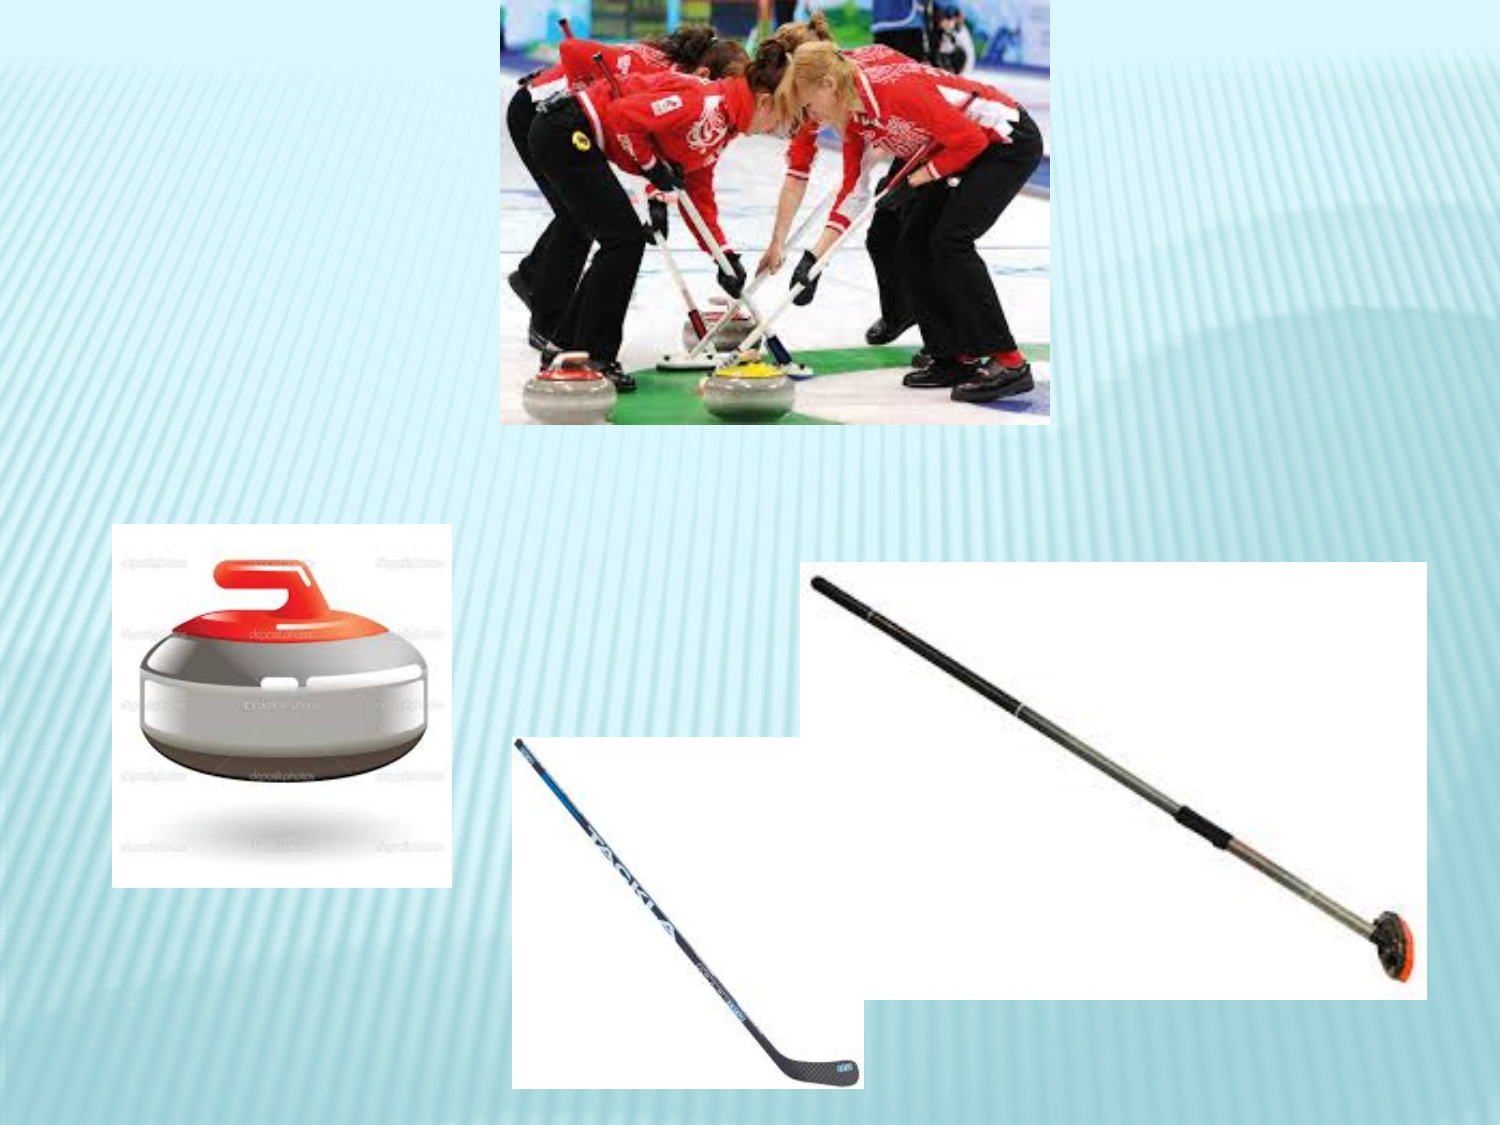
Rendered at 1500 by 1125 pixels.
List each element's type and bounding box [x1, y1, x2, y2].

picture [512, 737, 865, 1090]
picture [112, 524, 452, 888]
picture [799, 562, 1427, 1001]
picture [499, 0, 1051, 426]
